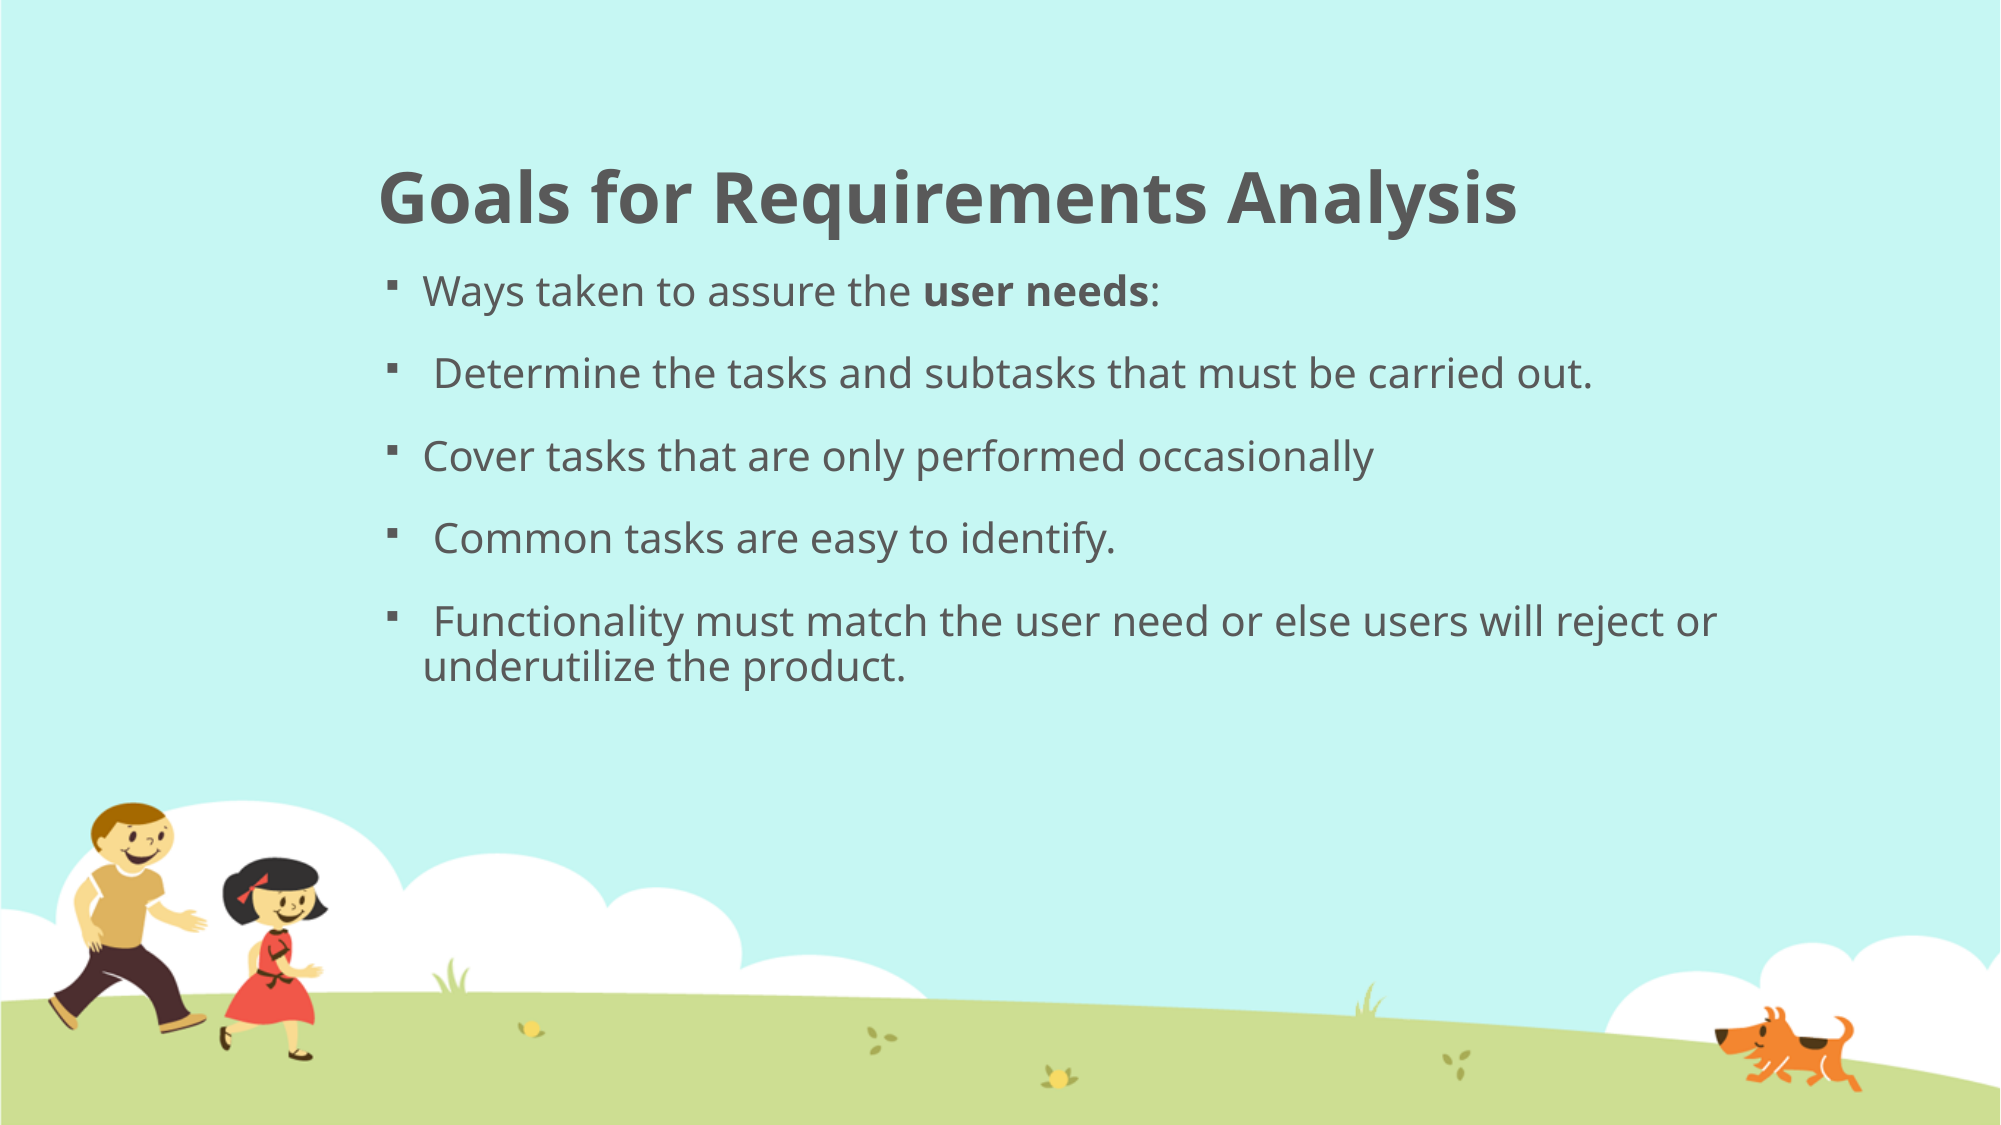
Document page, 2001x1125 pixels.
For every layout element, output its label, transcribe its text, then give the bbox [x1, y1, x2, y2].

list Ways taken to assure the user needs: Determine the tasks and subtasks that must be carried out. Cover tasks that are only performed occasionally Common tasks are easy to identify. Functionality must match the user need or else users will reject or underutilize the product. [362, 262, 1900, 938]
picture [0, 0, 2001, 1125]
title Goals for Requirements Analysis [362, 50, 1900, 247]
